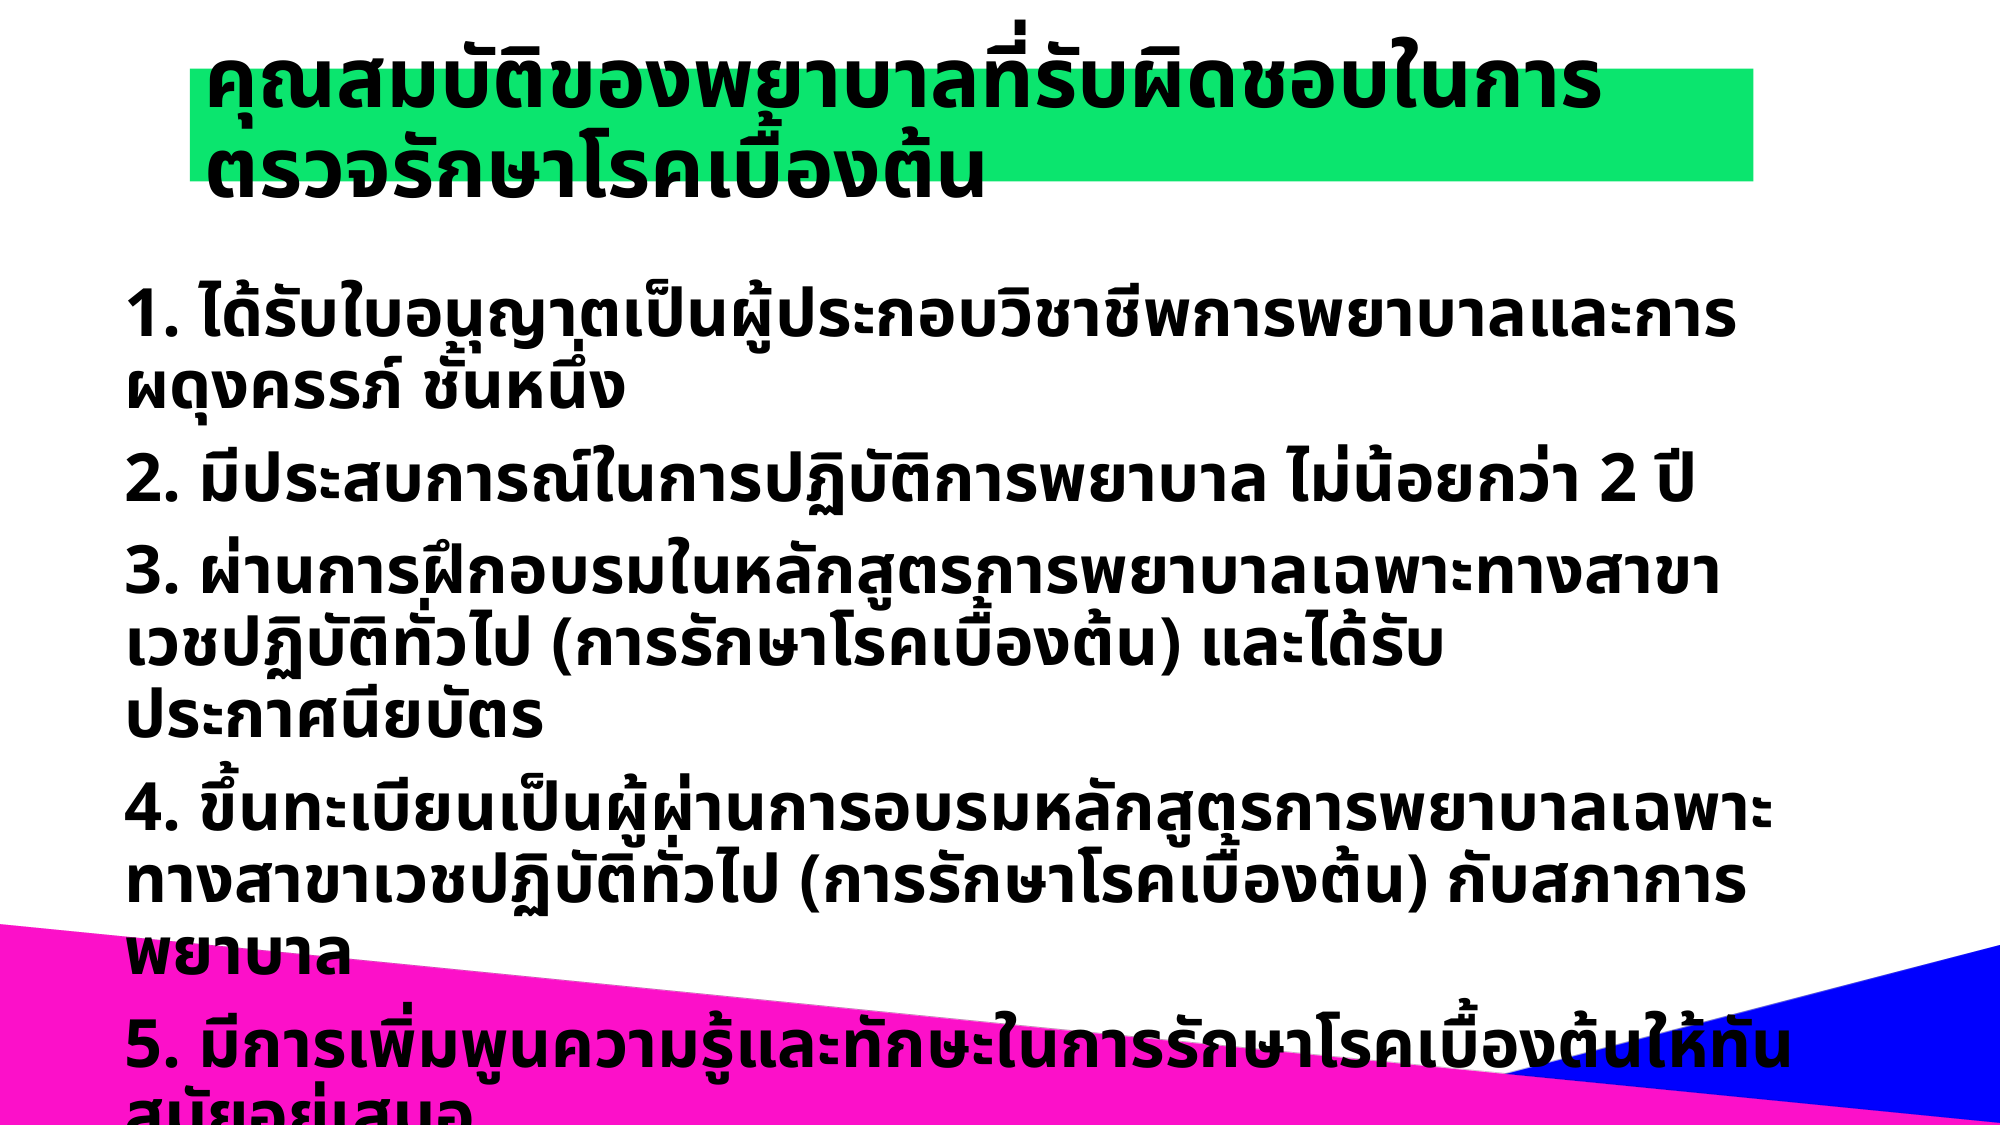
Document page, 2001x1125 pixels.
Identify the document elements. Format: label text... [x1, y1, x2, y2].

list 1. ได้รับใบอนุญาตเป็นผู้ประกอบวิชาชีพการพยาบาลและการผดุงครรภ์ ชั้นหนึ่ง 2. มีประสบการณ์ในการปฏิบัติการพยาบาล ไม่น้อยกว่า 2 ปี 3. ผ่านการฝึกอบรมในหลักสูตรการพยาบาลเฉพาะทางสาขาเวชปฏิบัติทั่วไป (การรักษาโรคเบื้องต้น) และได้รับประกาศนียบัตร 4. ขึ้นทะเบียนเป็นผู้ผ่านการอบรมหลักสูตรการพยาบาลเฉพาะทางสาขาเวชปฏิบัติทั่วไป (การรักษาโรคเบื้องต้น) กับสภาการพยาบาล 5. มีการเพิ่มพูนความรู้และทักษะในการรักษาโรคเบื้องต้นให้ทันสมัยอยู่เสมอ [109, 271, 1835, 923]
title คุณสมบัติของพยาบาลที่รับผิดชอบในการตรวจรักษาโรคเบื้องต้น [189, 68, 1754, 182]
picture [0, 923, 2000, 1125]
